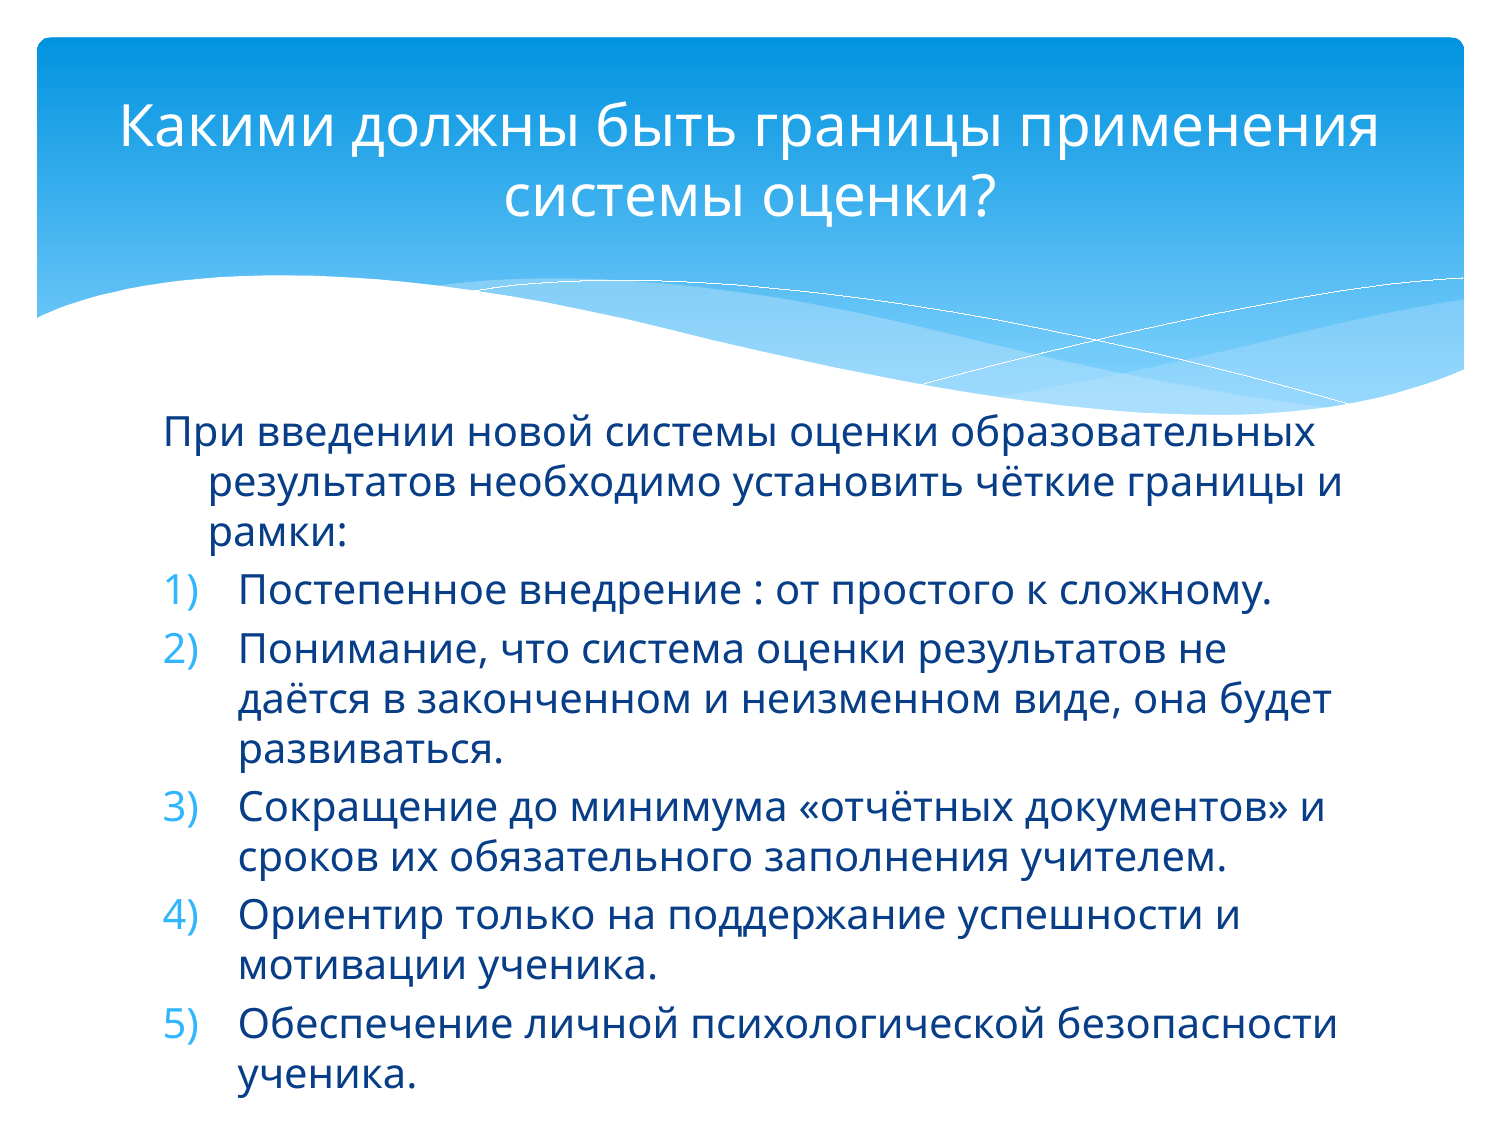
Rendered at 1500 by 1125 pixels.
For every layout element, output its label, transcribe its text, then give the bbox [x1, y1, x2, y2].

title Какими должны быть границы применения системы оценки? [75, 55, 1425, 261]
list При введении новой системы оценки образовательных результатов необходимо установить чёткие границы и рамки: Постепенное внедрение : от простого к сложному. Понимание, что система оценки результатов не даётся в законченном и неизменном виде, она будет развиваться. Сокращение до минимума «отчётных документов» и сроков их обязательного заполнения учителем. Ориентир только на поддержание успешности и мотивации ученика. Обеспечение личной психологической безопасности ученика. [147, 397, 1363, 1125]
